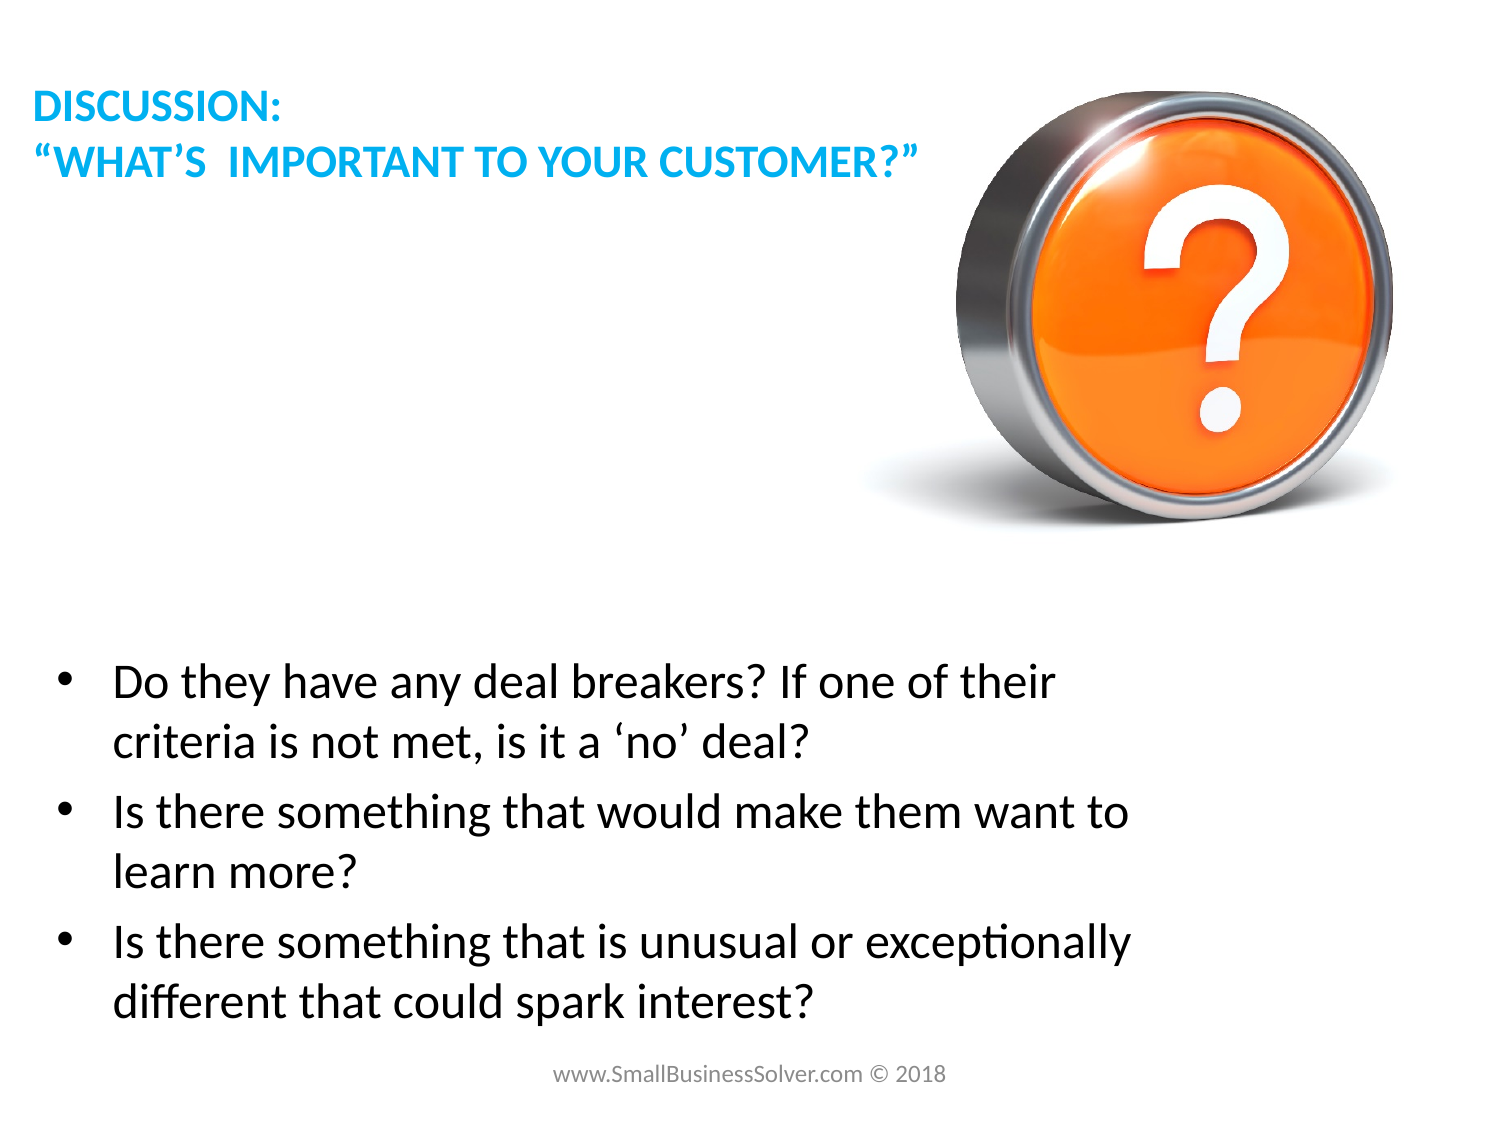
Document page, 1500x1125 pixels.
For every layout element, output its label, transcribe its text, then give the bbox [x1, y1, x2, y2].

footer www.SmallBusinessSolver.com © 2018 [512, 1042, 988, 1103]
picture [844, 0, 1500, 646]
list Do they have any deal breakers? If one of their criteria is not met, is it a ‘no’ deal? Is there something that would make them want to learn more? Is there something that is unusual or exceptionally different that could spark interest? [41, 456, 1199, 1106]
title Discussion: “What’s Important to your customer?” [17, 67, 839, 232]
